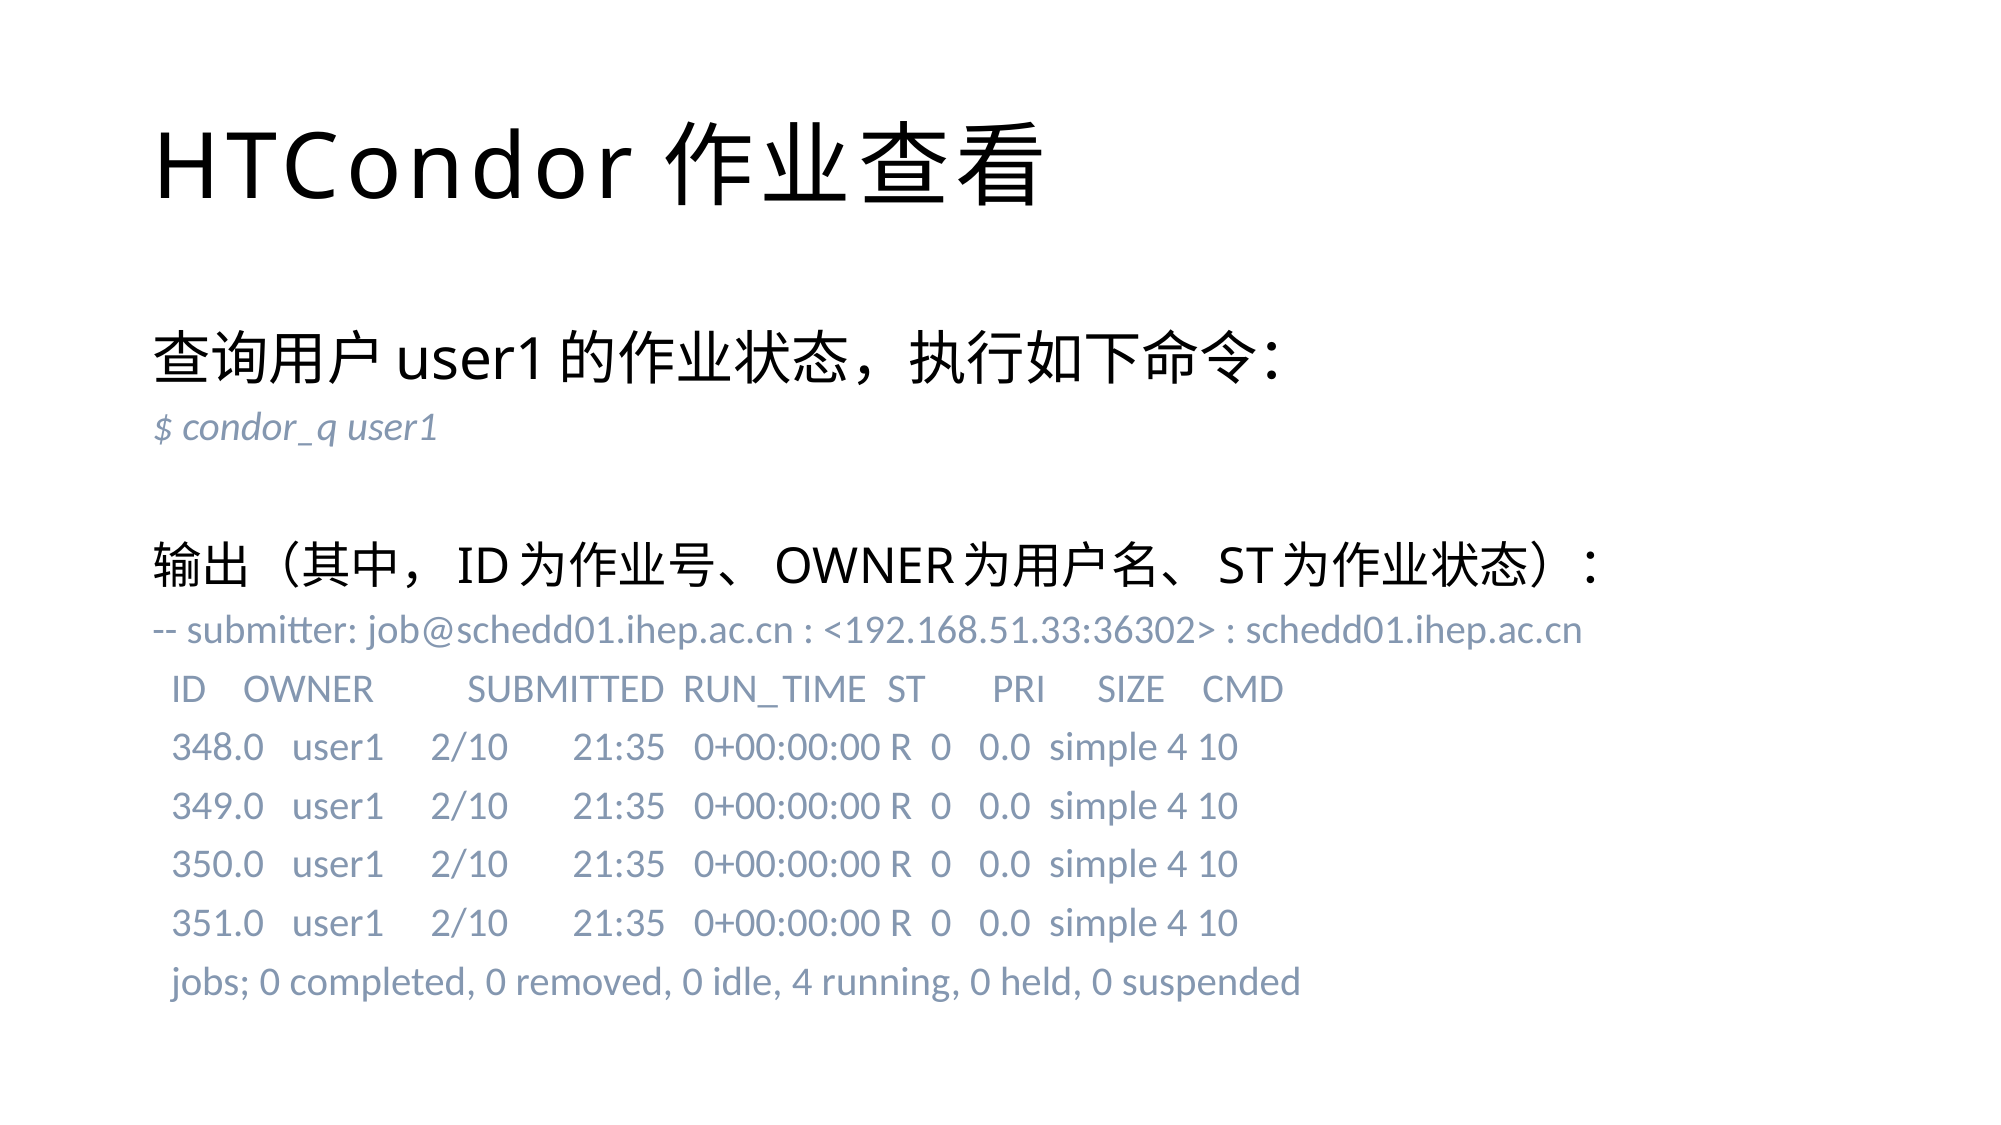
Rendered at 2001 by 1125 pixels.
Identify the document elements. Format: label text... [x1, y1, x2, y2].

list 查询用户user1的作业状态，执行如下命令： $ condor_q user1 输出（其中，ID为作业号、OWNER为用户名、ST为作业状态）： -- submitter: job@schedd01.ihep.ac.cn : <192.168.51.33:36302> : schedd01.ihep.ac.cn ID OWNER SUBMITTED RUN_ TIME ST PRI SIZE CMD 348.0 user1 2/10 21:35 0+00:00:00 R 0 0.0 simple 4 10 349.0 user1 2/10 21:35 0+00:00:00 R 0 0.0 simple 4 10 350.0 user1 2/10 21:35 0+00:00:00 R 0 0.0 simple 4 10 351.0 user1 2/10 21:35 0+00:00:00 R 0 0.0 simple 4 10 jobs; 0 completed, 0 removed, 0 idle, 4 running, 0 held, 0 suspended [137, 299, 1863, 1014]
title HTCondor作业查看 [137, 59, 1863, 278]
